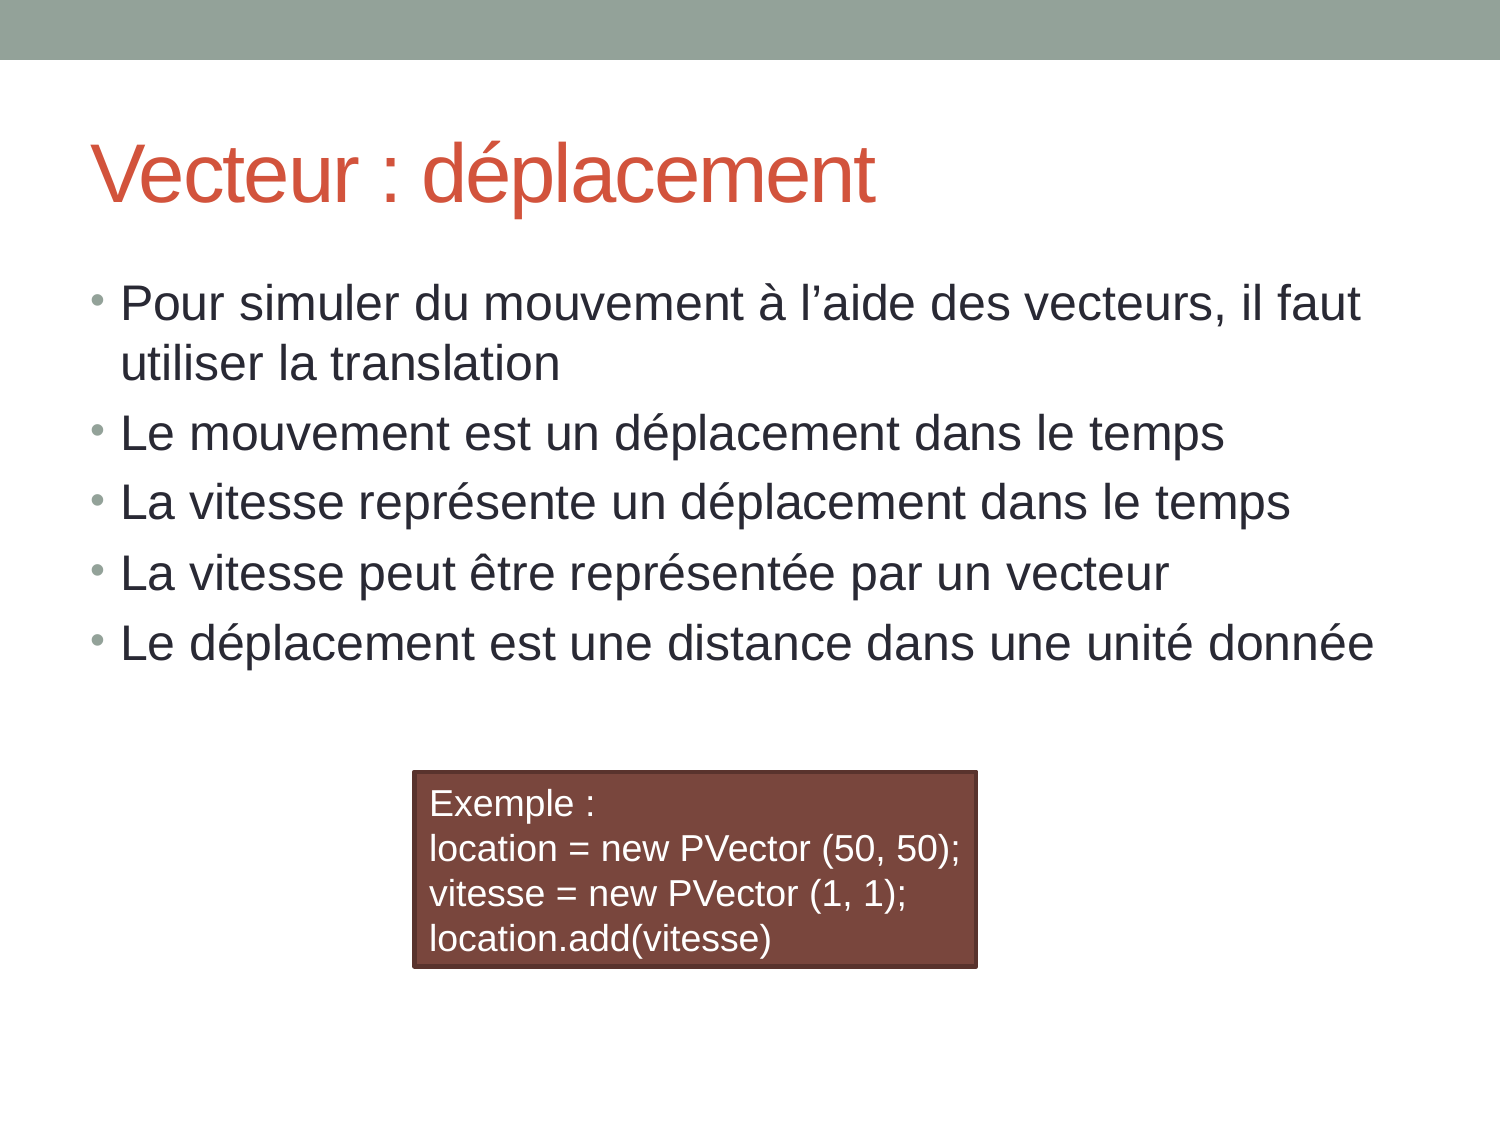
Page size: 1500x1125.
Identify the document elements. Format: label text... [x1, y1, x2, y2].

text_box Exemple : location = new PVector (50, 50); vitesse = new PVector (1, 1); location.add(vitesse) [412, 770, 978, 969]
title Vecteur : déplacement [75, 87, 1425, 250]
list Pour simuler du mouvement à l’aide des vecteurs, il faut utiliser la translation Le mouvement est un déplacement dans le temps La vitesse représente un déplacement dans le temps La vitesse peut être représentée par un vecteur Le déplacement est une distance dans une unité donnée [75, 262, 1425, 1063]
